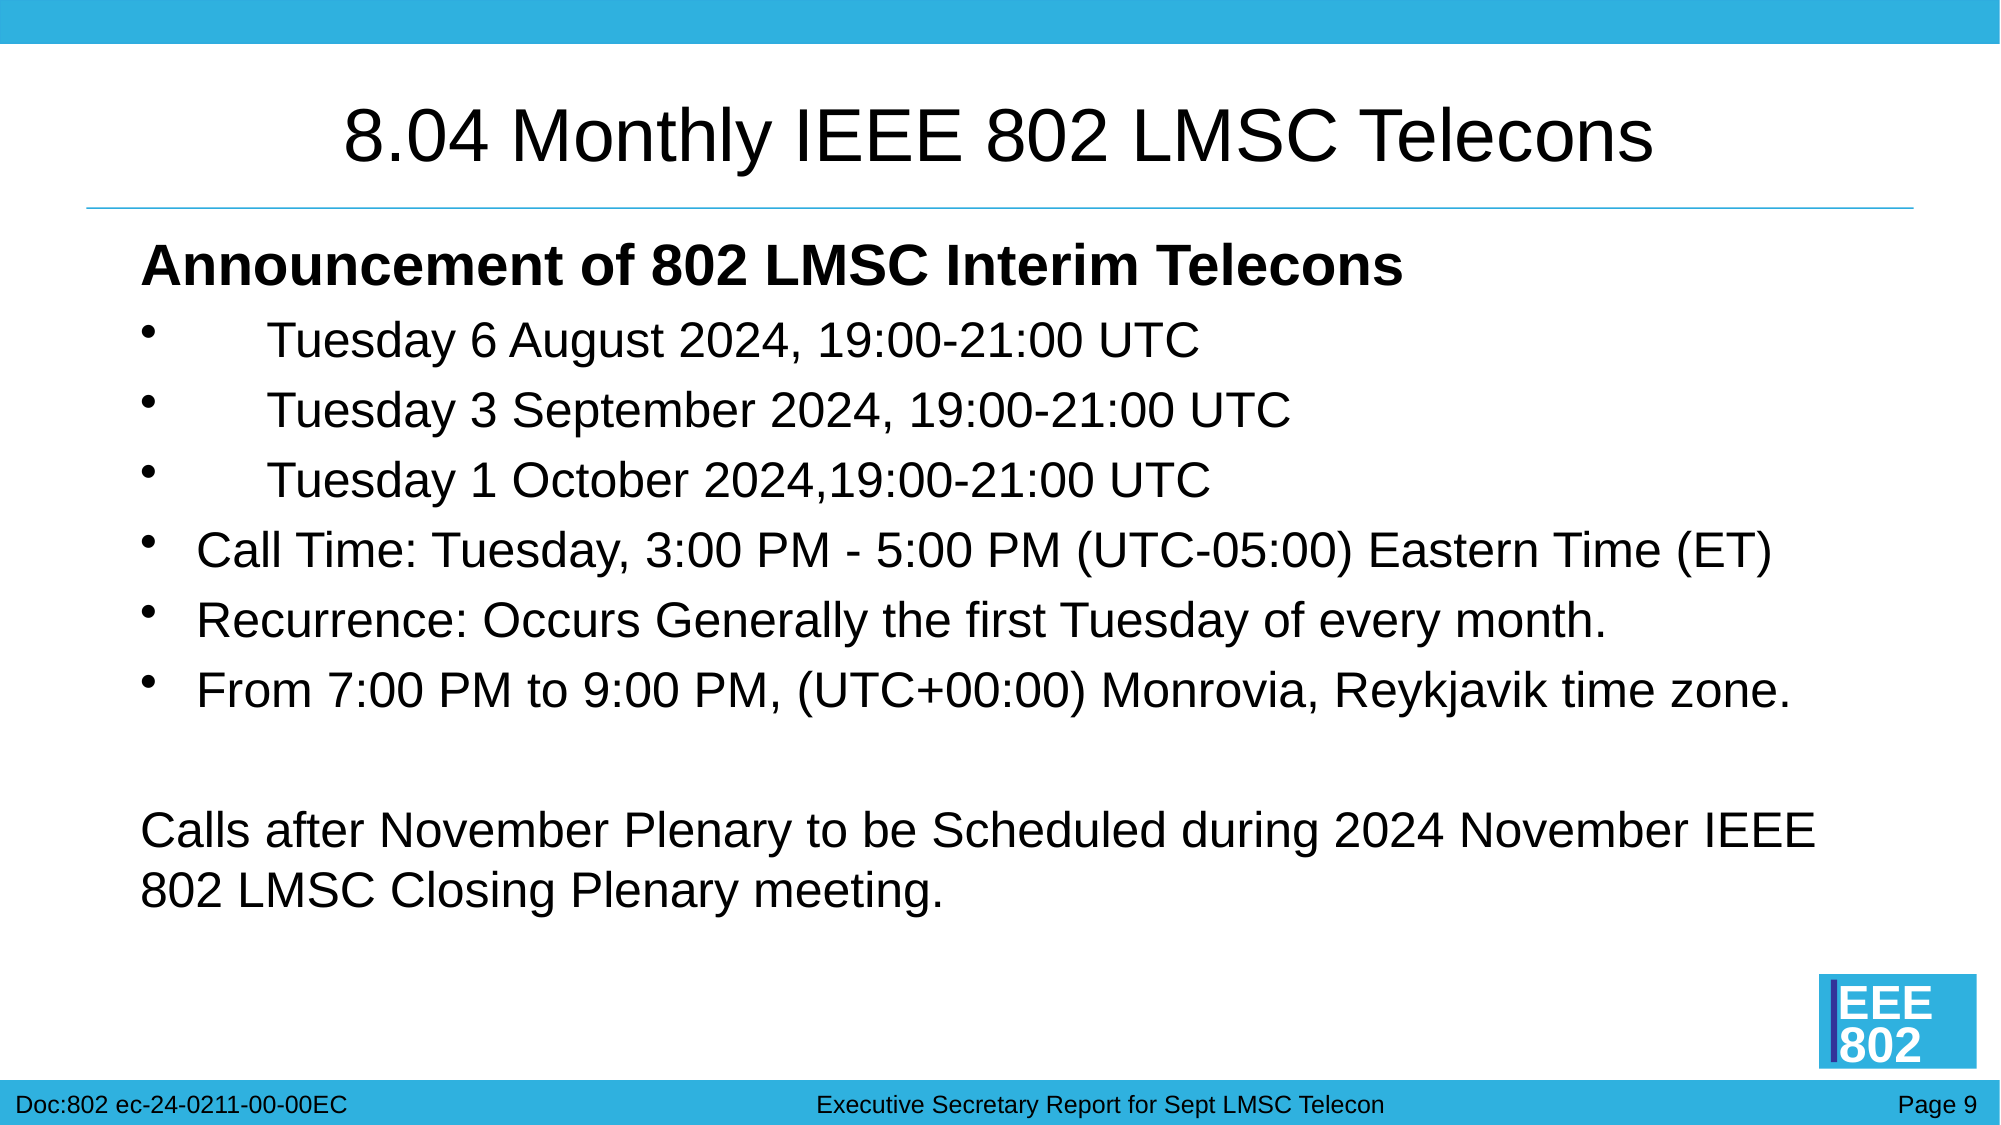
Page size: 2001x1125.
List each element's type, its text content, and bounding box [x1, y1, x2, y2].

list Announcement of 802 LMSC Interim Telecons Tuesday 6 August 2024, 19:00-21:00 UTC Tuesday 3 September 2024, 19:00-21:00 UTC Tuesday 1 October 2024,19:00-21:00 UTC Call Time: Tuesday, 3:00 PM - 5:00 PM (UTC-05:00) Eastern Time (ET) Recurrence: Occurs Generally the first Tuesday of every month. From 7:00 PM to 9:00 PM, (UTC+00:00) Monrovia, Reykjavik time zone. Calls after November Plenary to be Scheduled during 2024 November IEEE 802 LMSC Closing Plenary meeting. [125, 220, 1875, 1038]
title 8.04 Monthly IEEE 802 LMSC Telecons [99, 66, 1900, 197]
